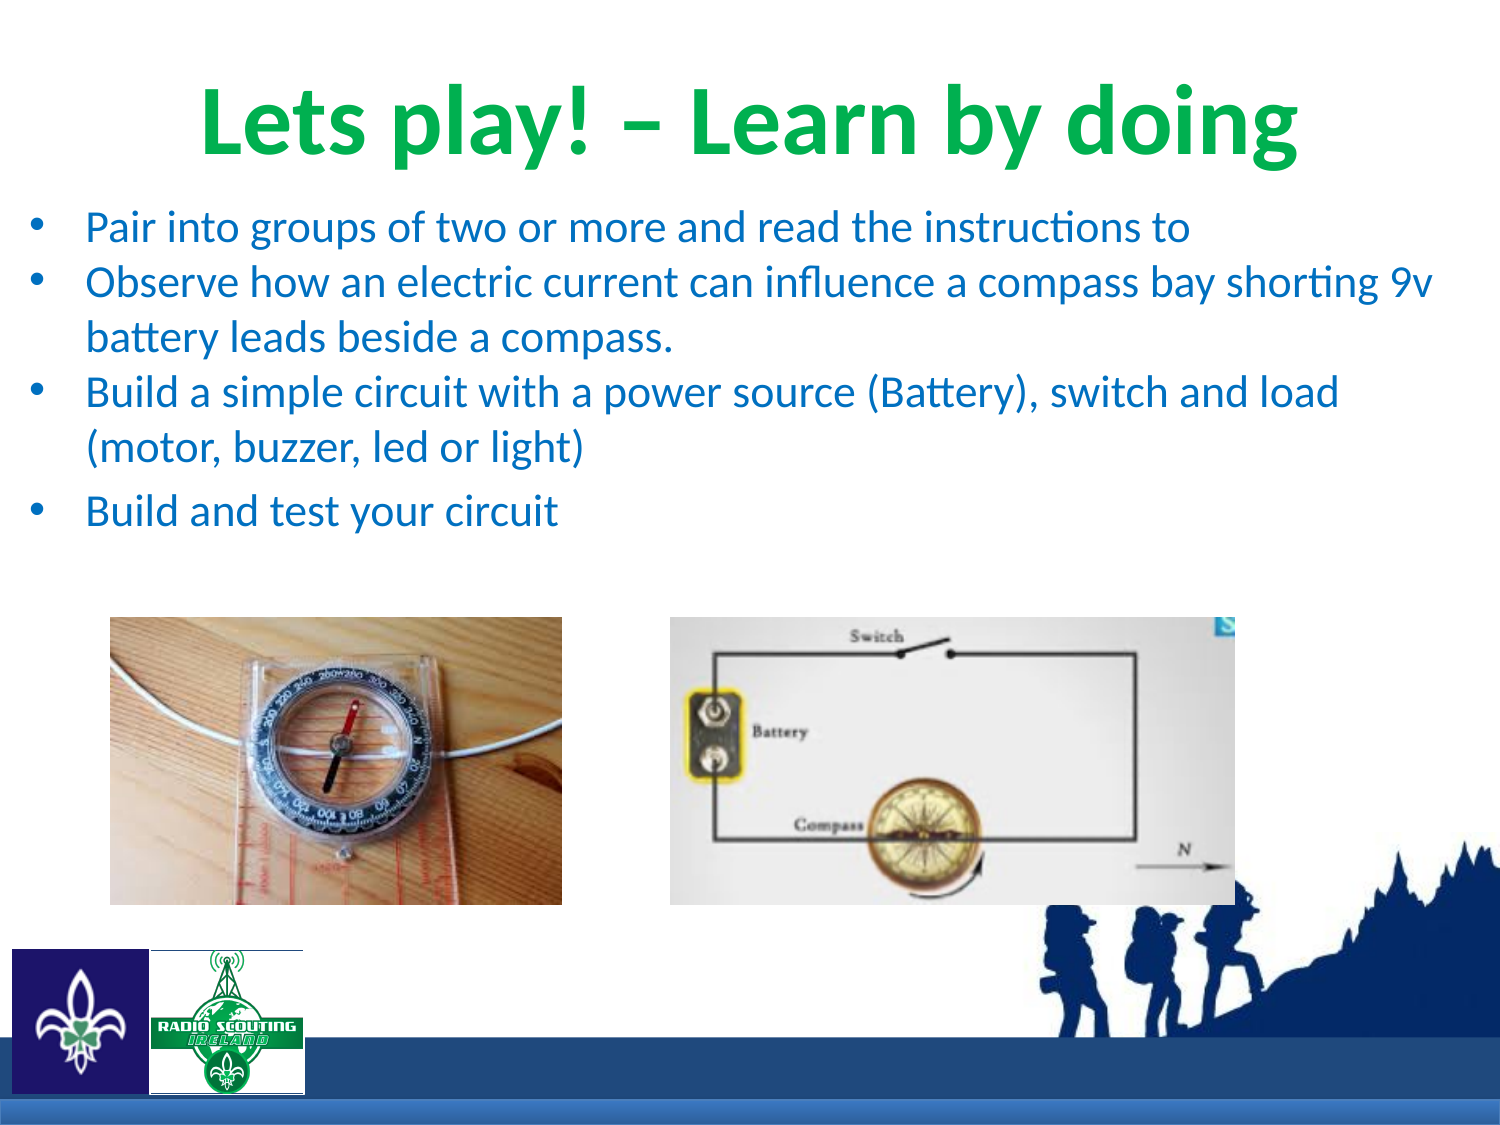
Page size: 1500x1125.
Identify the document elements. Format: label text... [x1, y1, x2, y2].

picture [151, 950, 303, 1094]
picture [670, 617, 1500, 1037]
picture [110, 617, 562, 905]
title Lets play! – Learn by doing [75, 39, 1425, 189]
picture [12, 949, 149, 1094]
list Pair into groups of two or more and read the instructions to Observe how an electric current can influence a compass bay shorting 9v battery leads beside a compass. Build a simple circuit with a power source (Battery), switch and load (motor, buzzer, led or light) Build and test your circuit [14, 189, 1486, 515]
